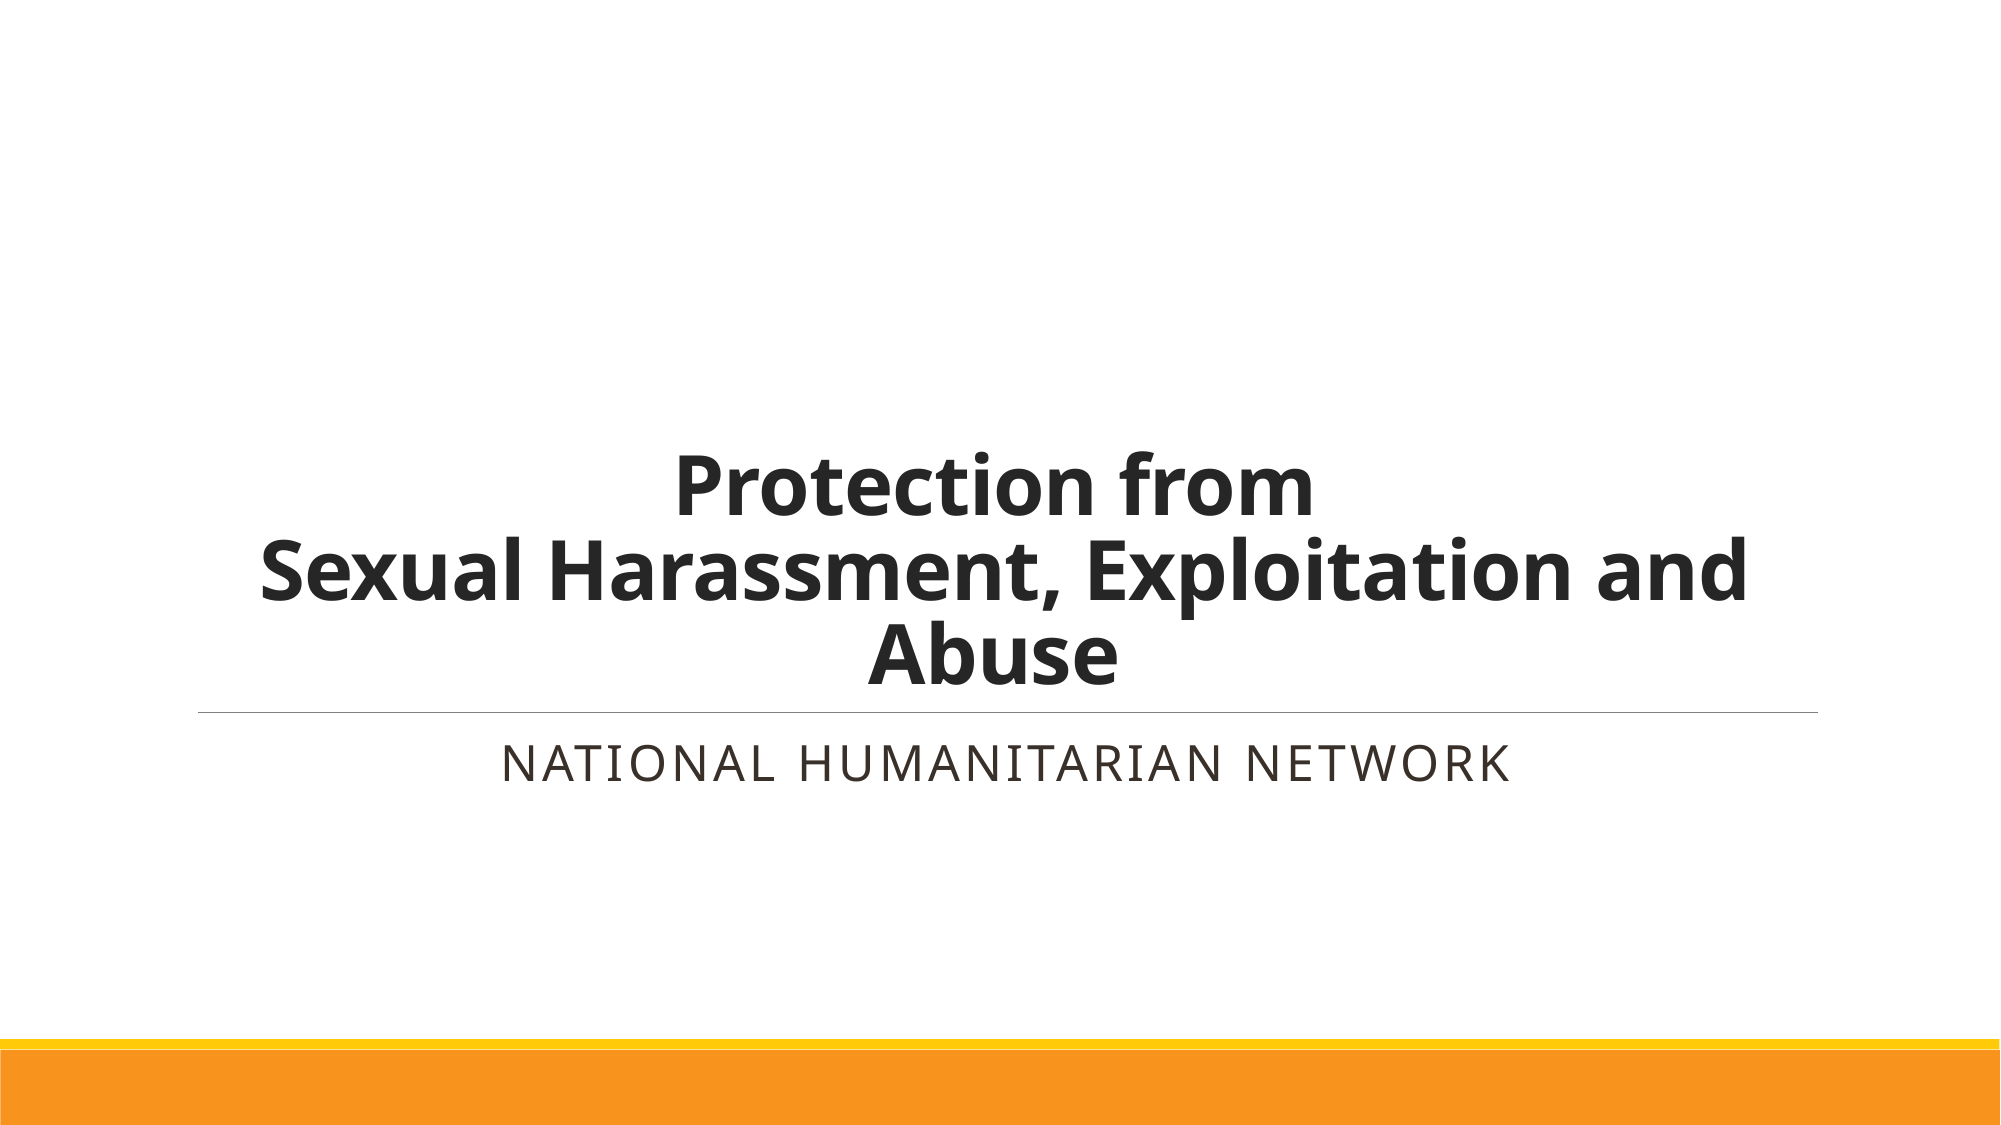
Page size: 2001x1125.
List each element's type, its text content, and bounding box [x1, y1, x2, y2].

title Protection from Sexual Harassment, Exploitation and Abuse [180, 124, 1830, 710]
subtitle National humanitarian network [180, 730, 1831, 919]
